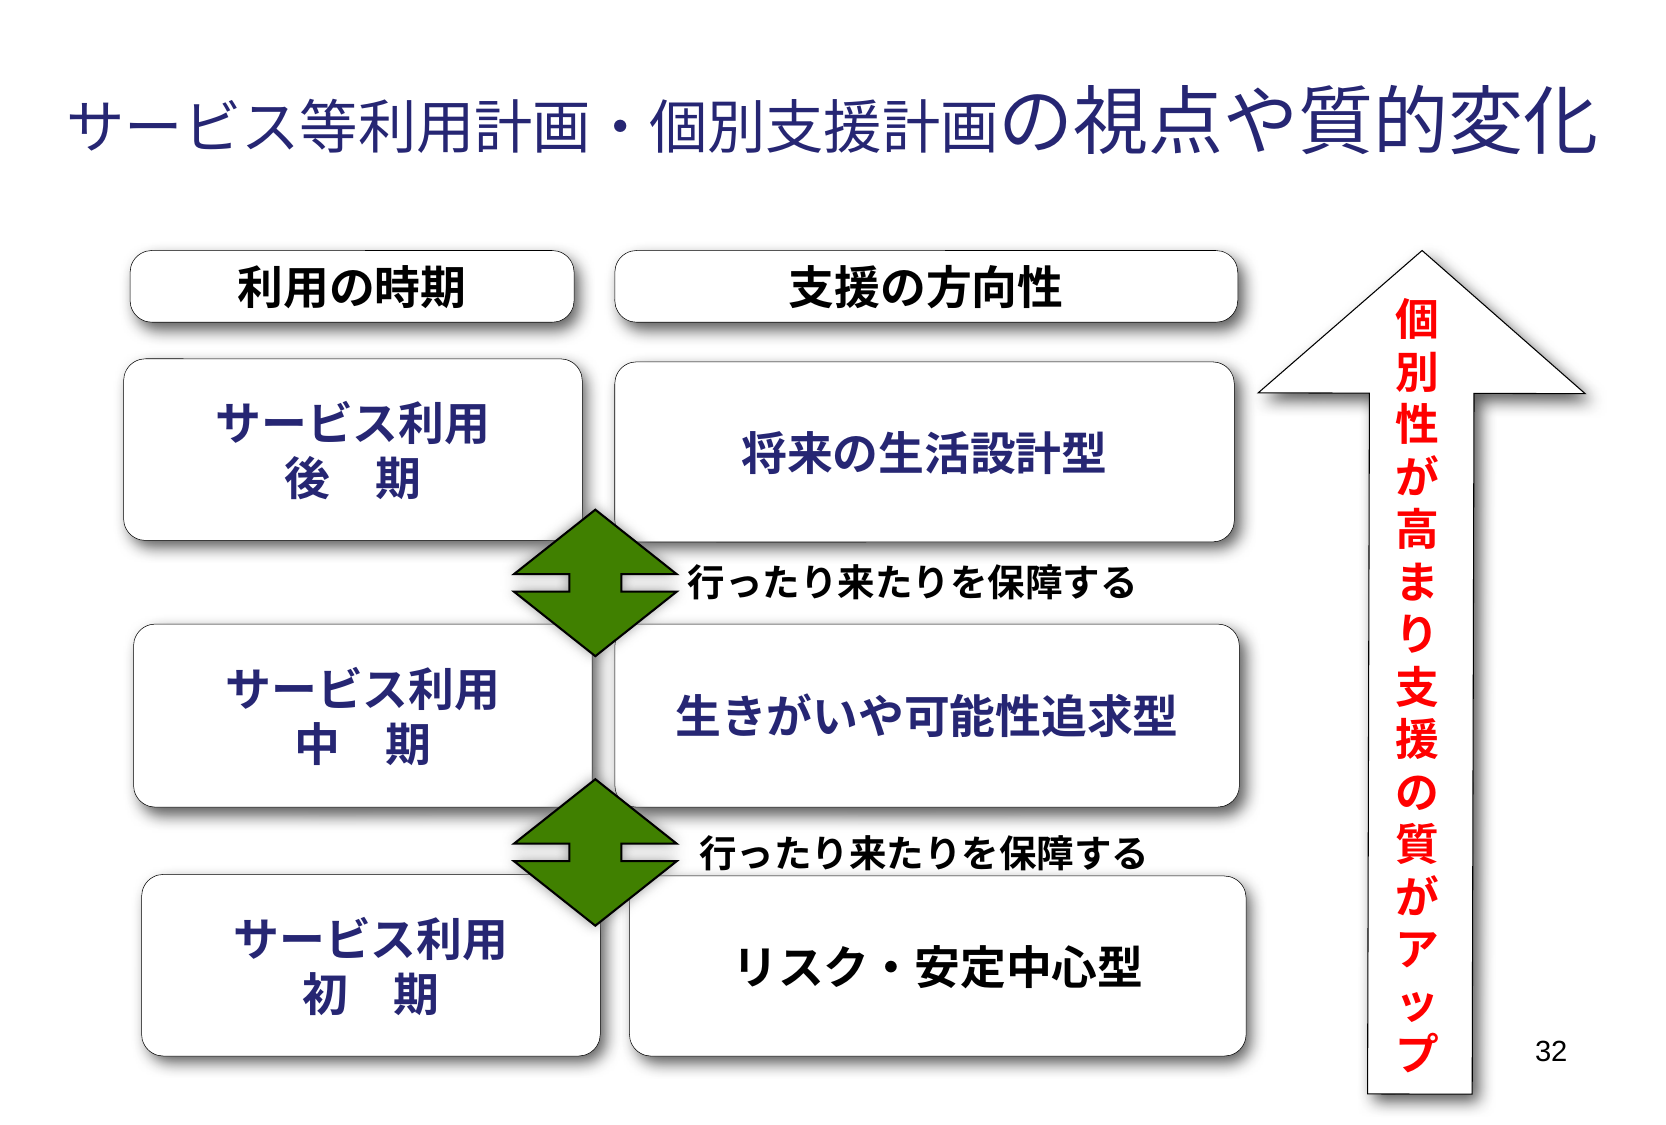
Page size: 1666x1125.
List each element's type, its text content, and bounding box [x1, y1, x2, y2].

text_box 生きがいや可能性追求型 [614, 624, 1240, 808]
text_box 利用の時期 [130, 250, 575, 323]
text_box リスク・安定中心型 [629, 875, 1247, 1057]
text_box [514, 779, 677, 926]
text_box サービス等利用計画・個別支援計画の視点や質的変化 [53, 11, 1613, 226]
text_box 支援の方向性 [614, 250, 1238, 323]
text_box 行ったり来たりを保障する [699, 829, 1150, 876]
text_box サービス利用 中 期 [133, 624, 593, 808]
text_box [514, 509, 677, 657]
slide_number 32 [1193, 1024, 1583, 1103]
text_box 行ったり来たりを保障する [687, 558, 1138, 605]
text_box [1258, 250, 1586, 1024]
text_box サービス利用 後 期 [123, 358, 583, 541]
text_box 将来の生活設計型 [614, 361, 1235, 543]
text_box 個別性が高まり支援の質がアップ [1376, 320, 1459, 1024]
text_box サービス利用 初 期 [141, 874, 601, 1057]
